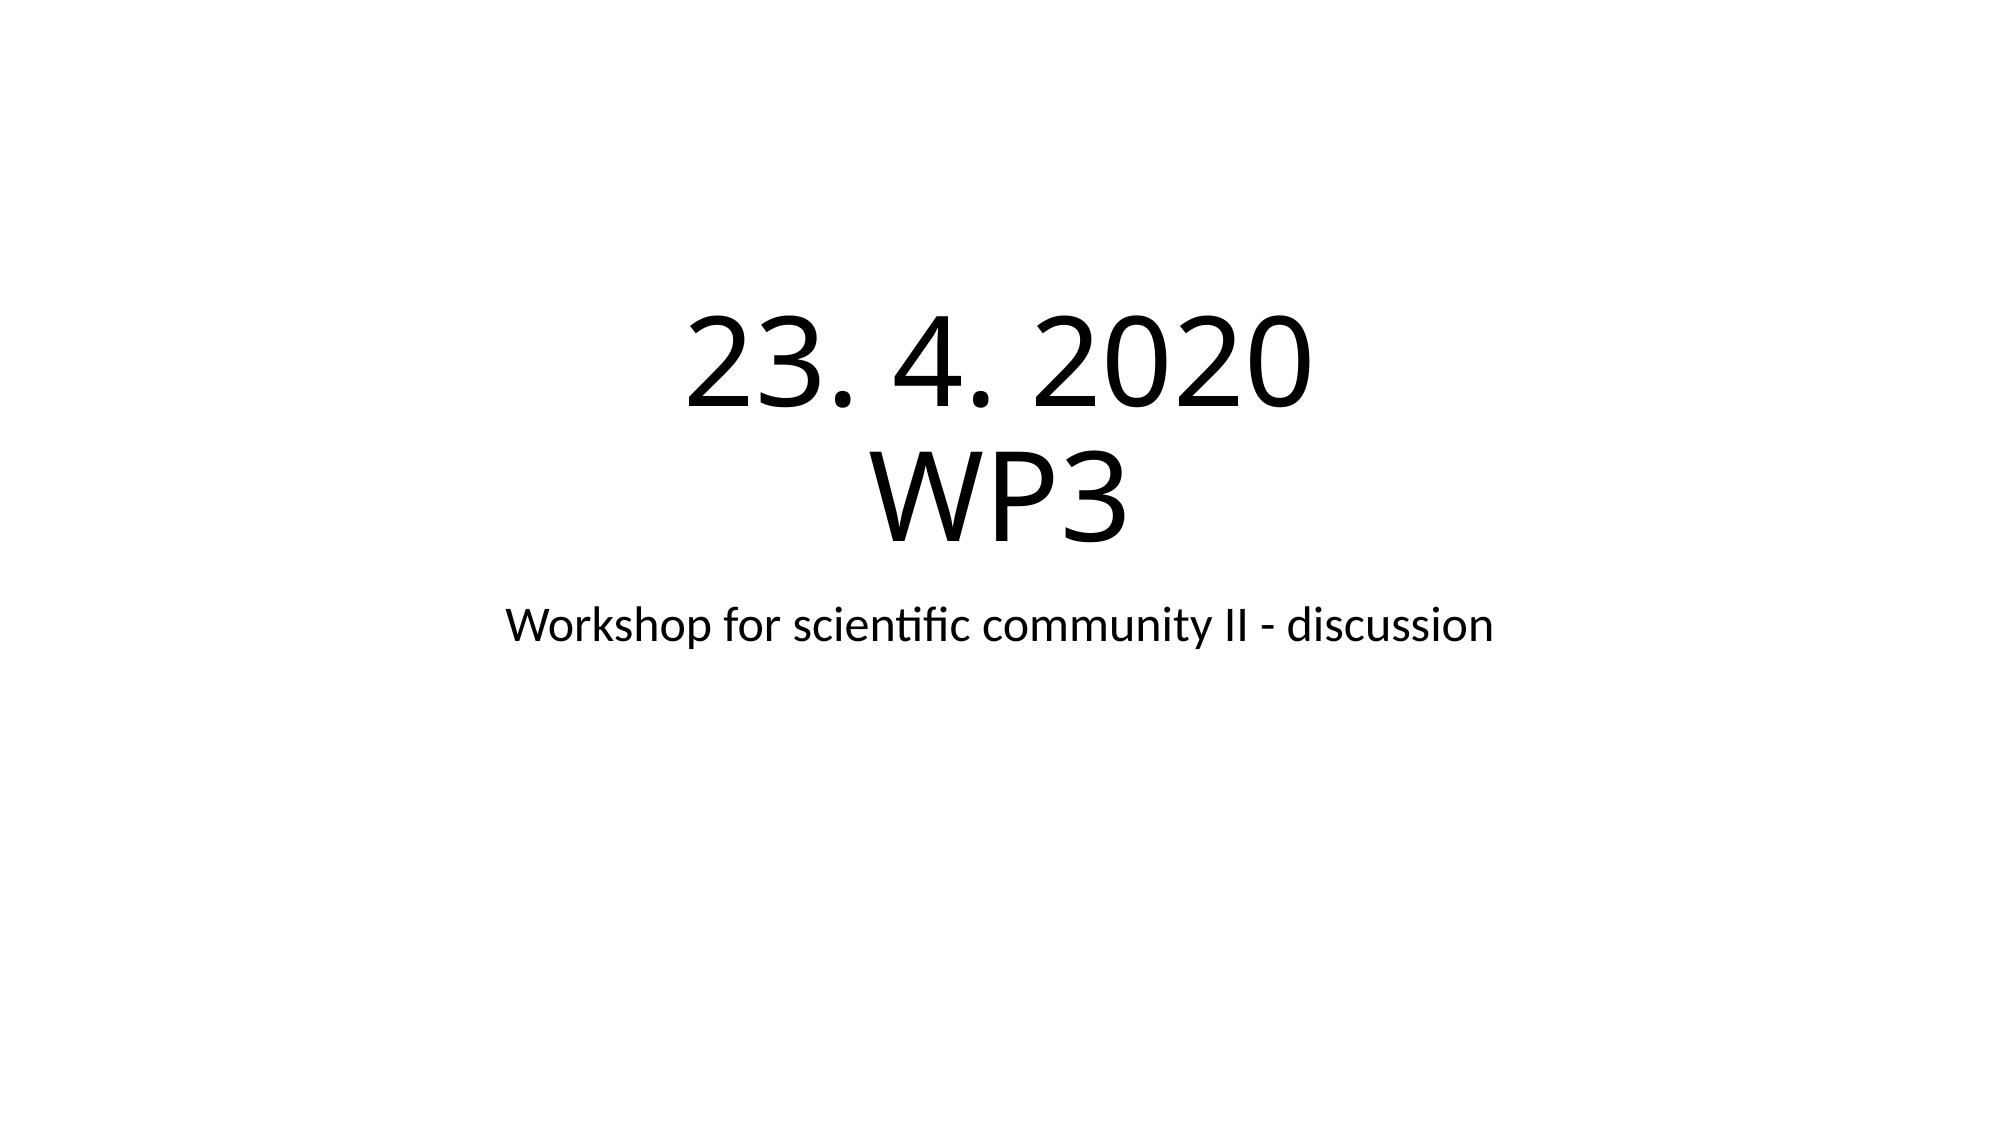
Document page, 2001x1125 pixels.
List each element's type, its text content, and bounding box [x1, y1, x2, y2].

title 23. 4. 2020 WP3 [249, 184, 1750, 576]
subtitle Workshop for scientific community II - discussion [249, 590, 1750, 863]
